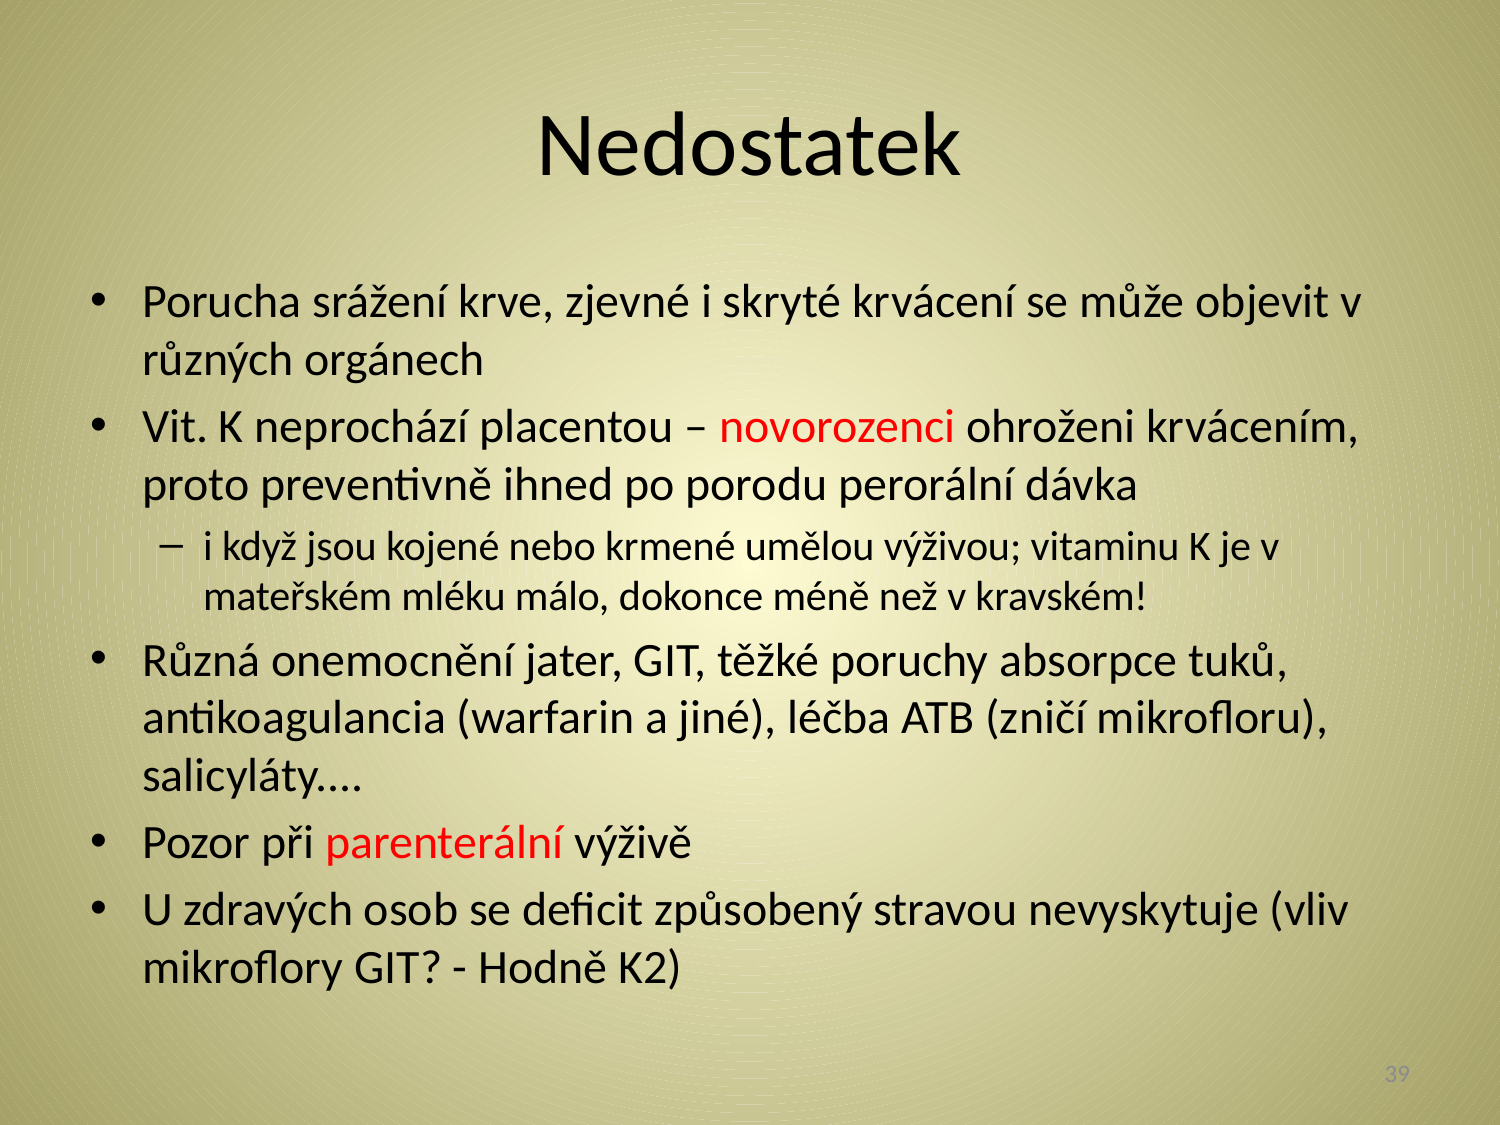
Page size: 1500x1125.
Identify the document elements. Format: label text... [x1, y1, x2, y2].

list Porucha srážení krve, zjevné i skryté krvácení se může objevit v různých orgánech Vit. K neprochází placentou – novorozenci ohroženi krvácením, proto preventivně ihned po porodu perorální dávka i když jsou kojené nebo krmené umělou výživou; vitaminu K je v mateřském mléku málo, dokonce méně než v kravském! Různá onemocnění jater, GIT, těžké poruchy absorpce tuků, antikoagulancia (warfarin a jiné), léčba ATB (zničí mikrofloru), salicyláty.... Pozor při parenterální výživě U zdravých osob se deficit způsobený stravou nevyskytuje (vliv mikroflory GIT? - Hodně K2) [75, 262, 1425, 1005]
slide_number 39 [1074, 1042, 1425, 1103]
text_box [8, 0, 830, 285]
title Nedostatek [830, 45, 1425, 233]
